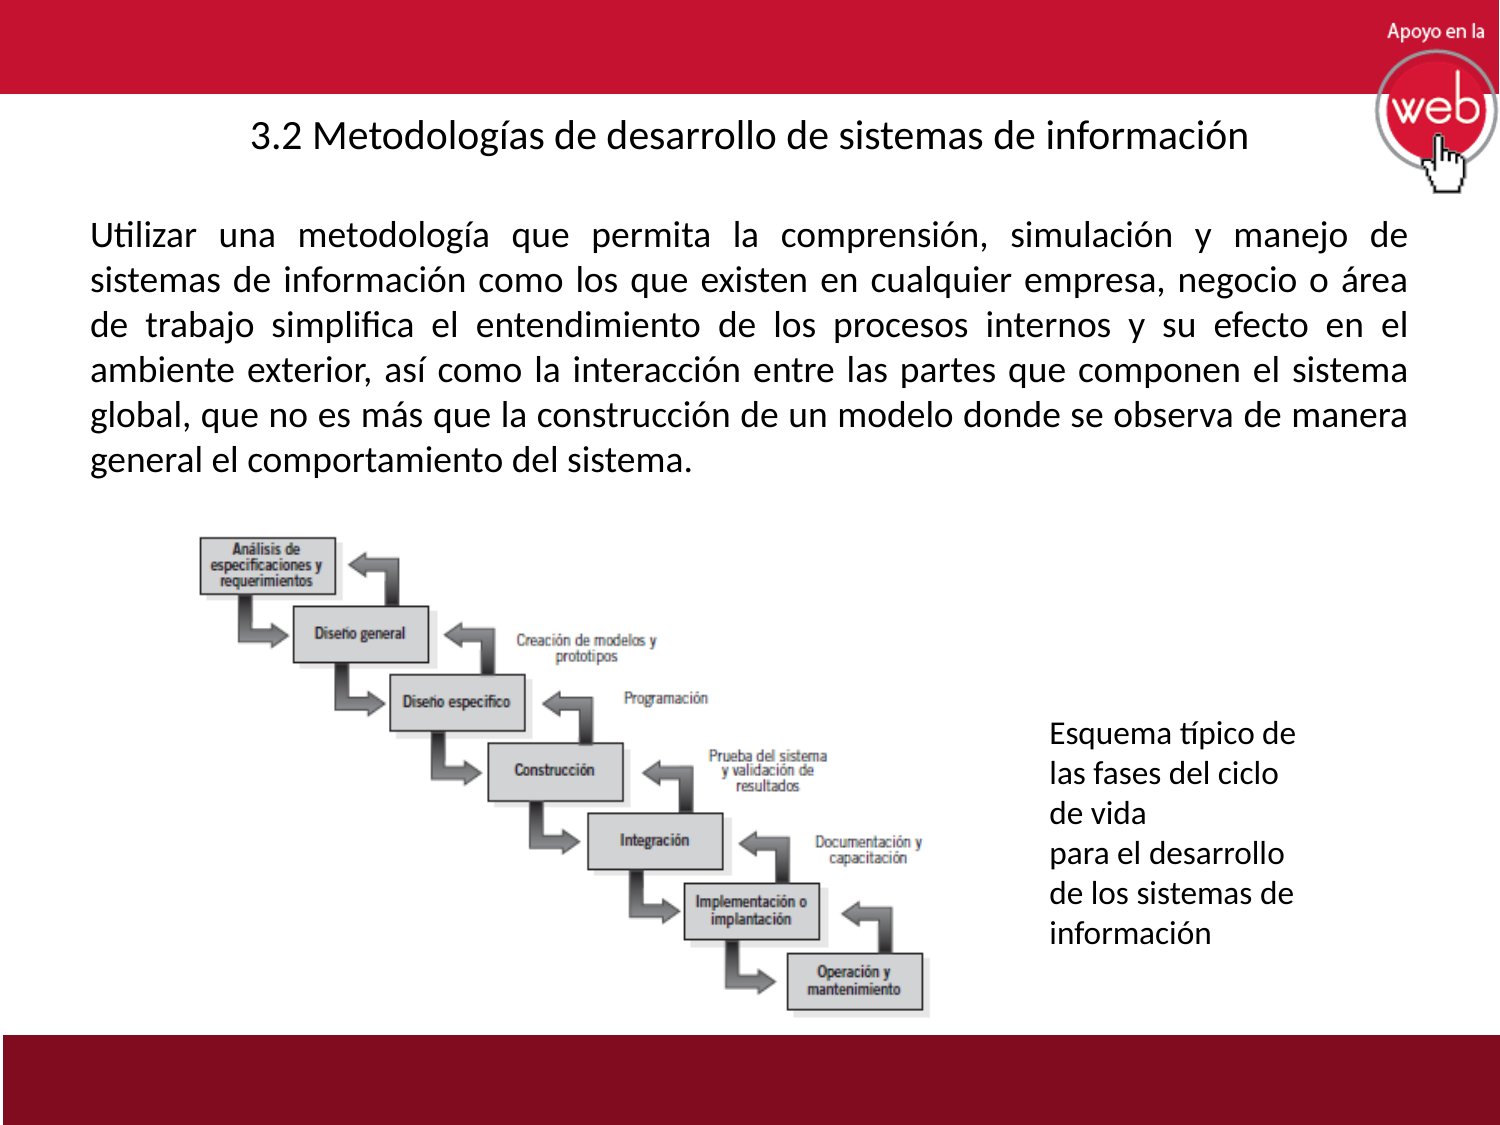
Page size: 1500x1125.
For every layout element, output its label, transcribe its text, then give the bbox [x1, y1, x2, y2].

text_box Esquema típico de las fases del ciclo de vida para el desarrollo de los sistemas de información [1182, 704, 1318, 959]
title 3.2 Metodologías de desarrollo de sistemas de información [75, 68, 1425, 197]
picture [0, 0, 1500, 1125]
list Utilizar una metodología que permita la comprensión, simulación y manejo de sistemas de información como los que existen en cualquier empresa, negocio o área de trabajo simplifica el entendimiento de los procesos internos y su efecto en el ambiente exterior, así como la interacción entre las partes que componen el sistema global, que no es más que la construcción de un modelo donde se observa de manera general el comportamiento del sistema. [75, 202, 1425, 1035]
